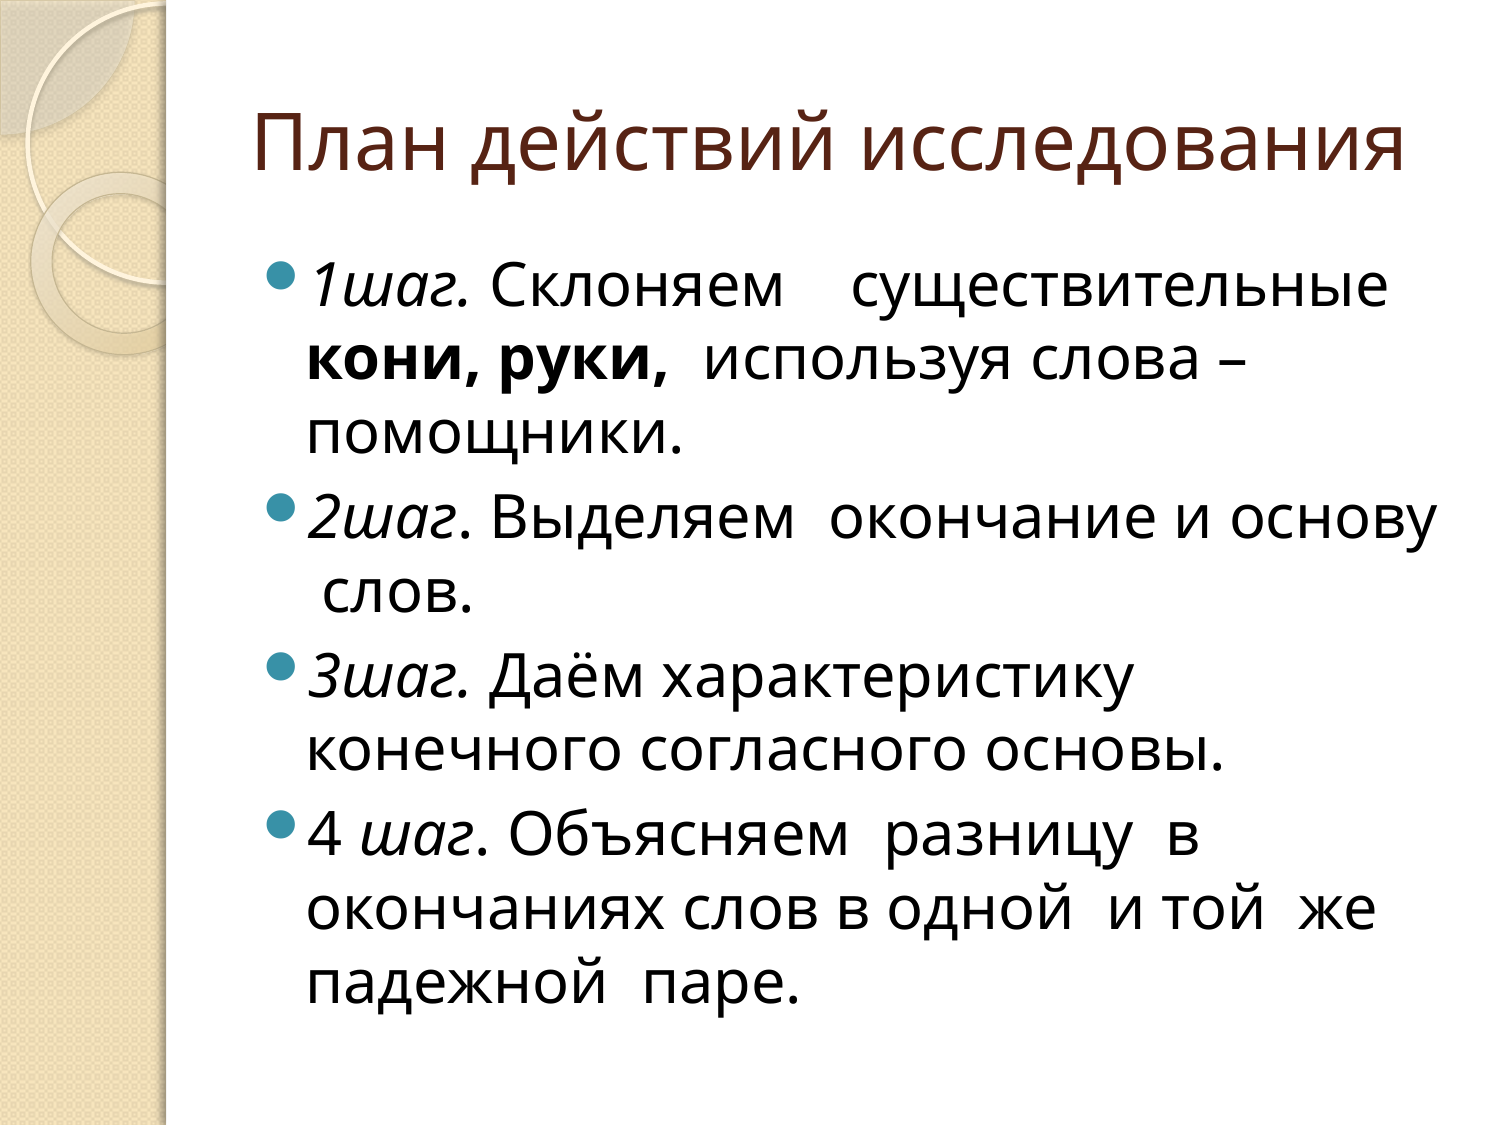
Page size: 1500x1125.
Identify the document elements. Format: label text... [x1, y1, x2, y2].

list 1шаг. Склоняем существительные кони, руки, используя слова – помощники. 2шаг. Выделяем окончание и основу слов. 3шаг. Даём характеристику конечного согласного основы. 4 шаг. Объясняем разницу в окончаниях слов в одной и той же падежной паре. [235, 237, 1466, 1025]
title План действий исследования [235, 45, 1466, 233]
